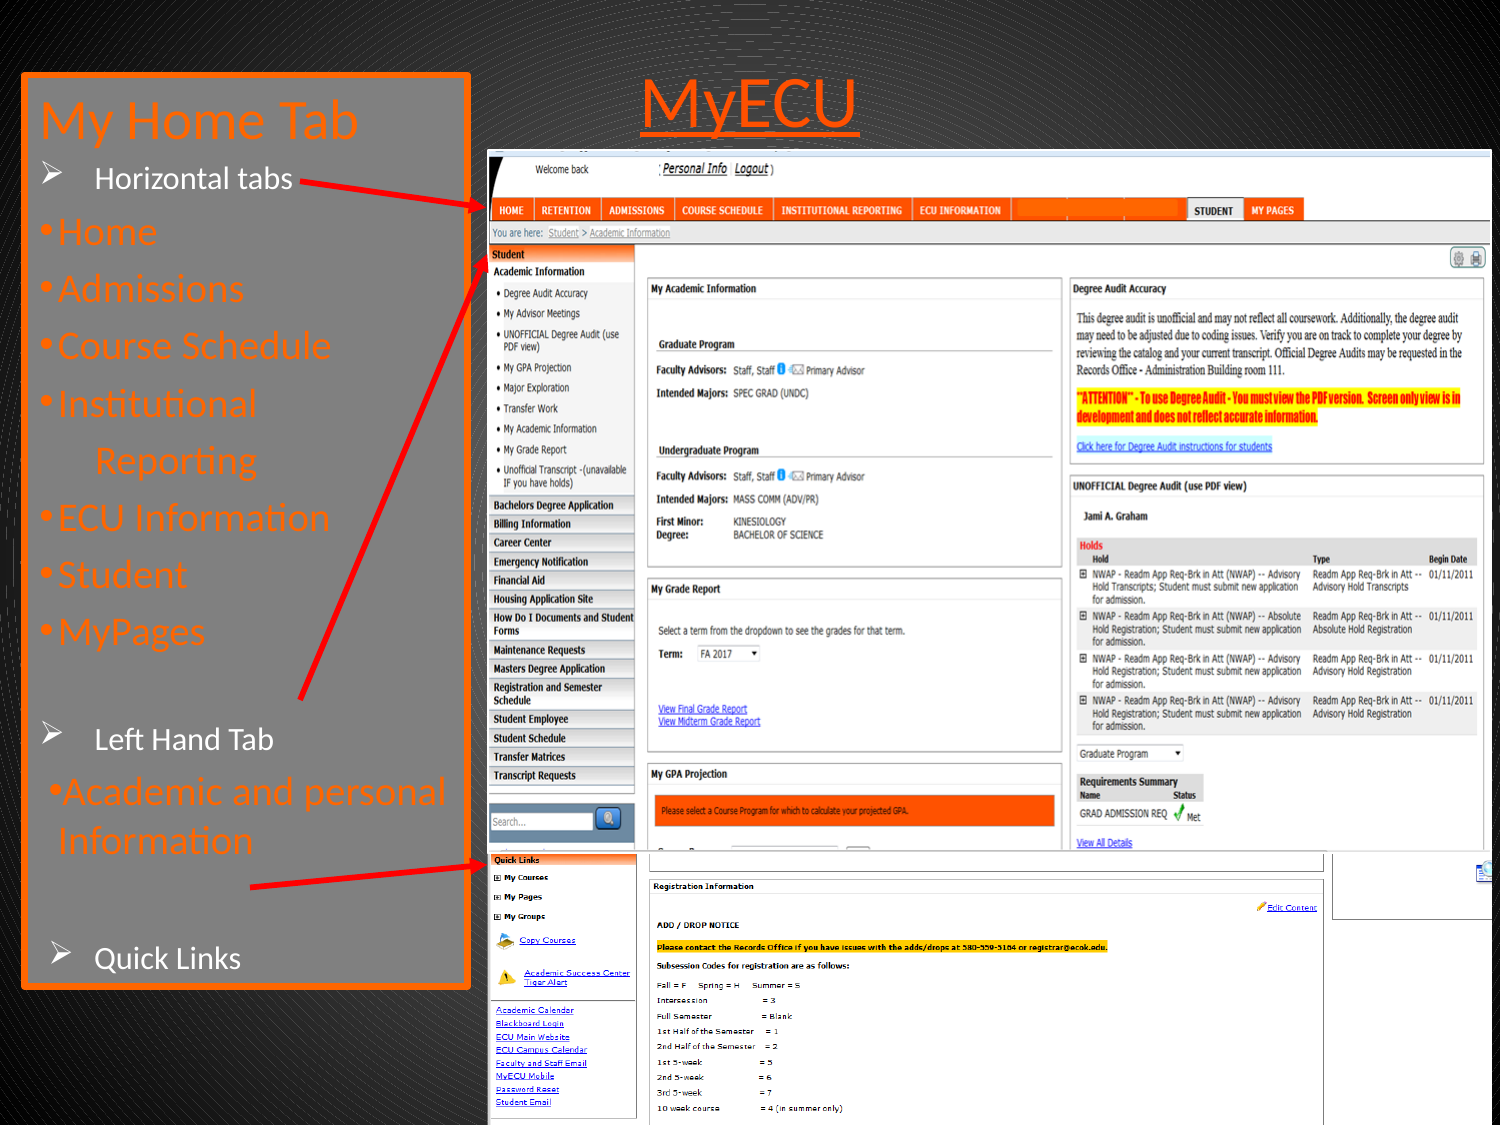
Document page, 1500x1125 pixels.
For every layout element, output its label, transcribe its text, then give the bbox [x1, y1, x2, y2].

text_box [299, 253, 488, 701]
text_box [299, 180, 487, 208]
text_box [249, 864, 488, 888]
list My Home Tab Horizontal tabs Home Admissions Course Schedule Institutional Reporting ECU Information Student MyPages Left Hand Tab Academic and personal Information Quick Links [24, 75, 468, 987]
title MyECU [75, 45, 1425, 150]
picture [487, 149, 1493, 1125]
